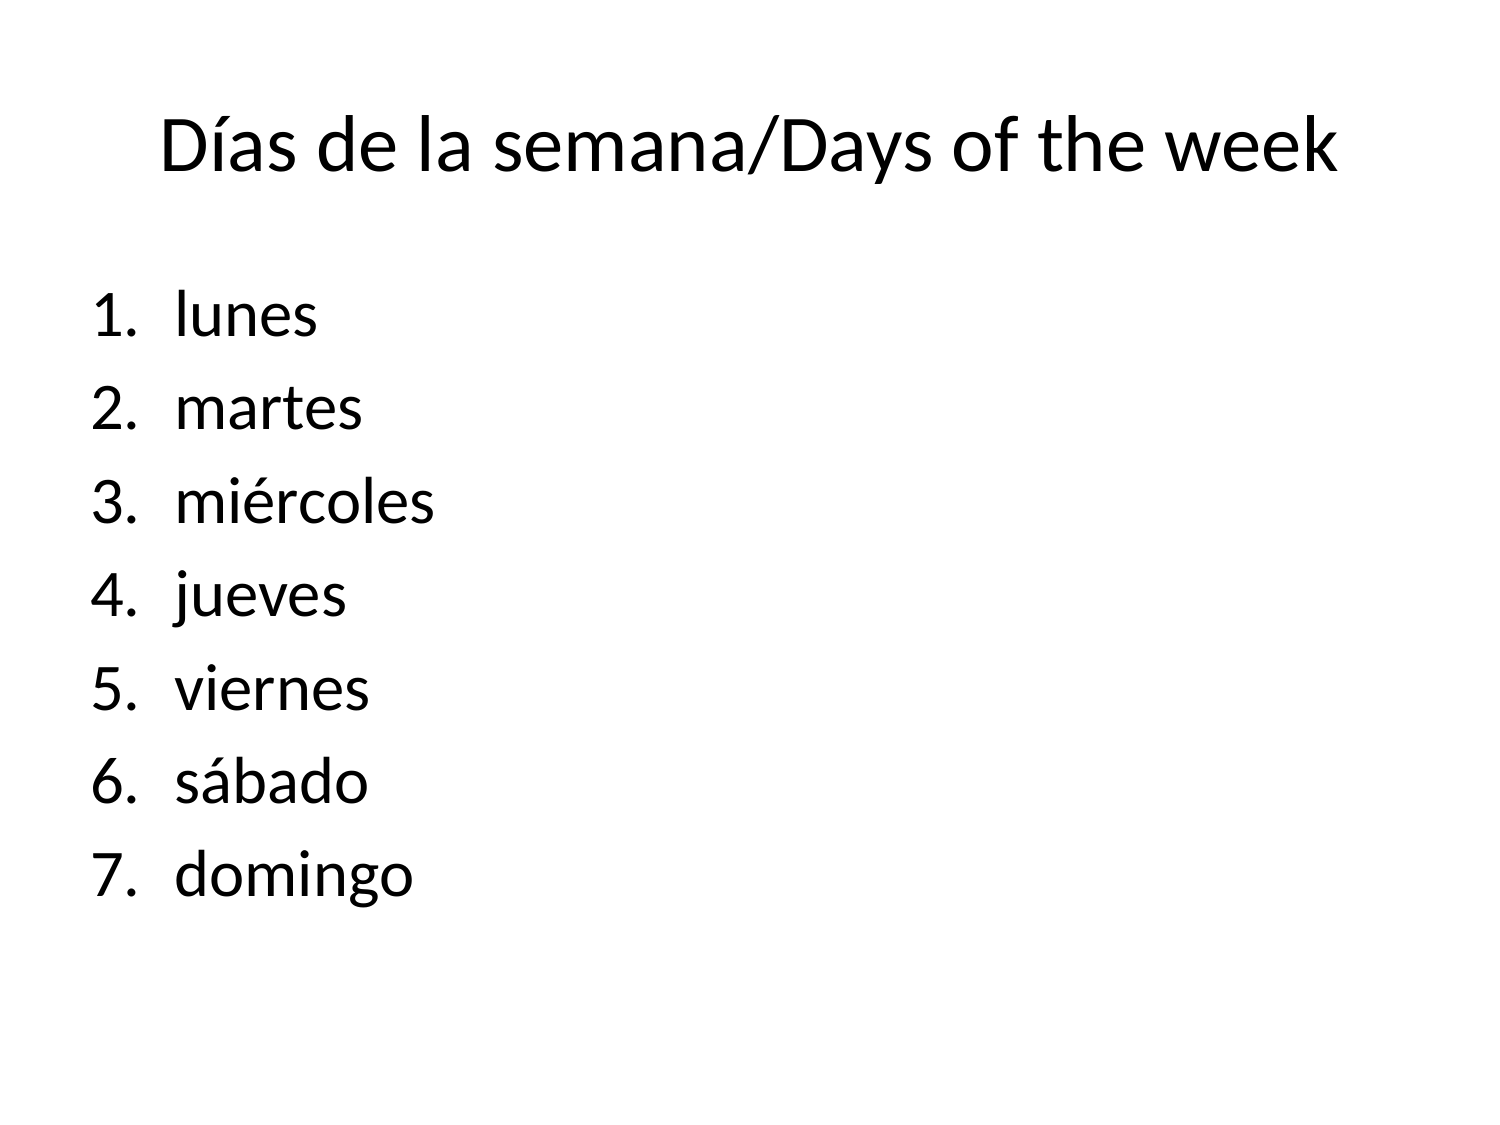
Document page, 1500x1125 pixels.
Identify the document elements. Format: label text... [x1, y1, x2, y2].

title Días de la semana/Days of the week [75, 45, 1425, 233]
list lunes martes miércoles jueves viernes sábado domingo [75, 262, 1425, 1005]
